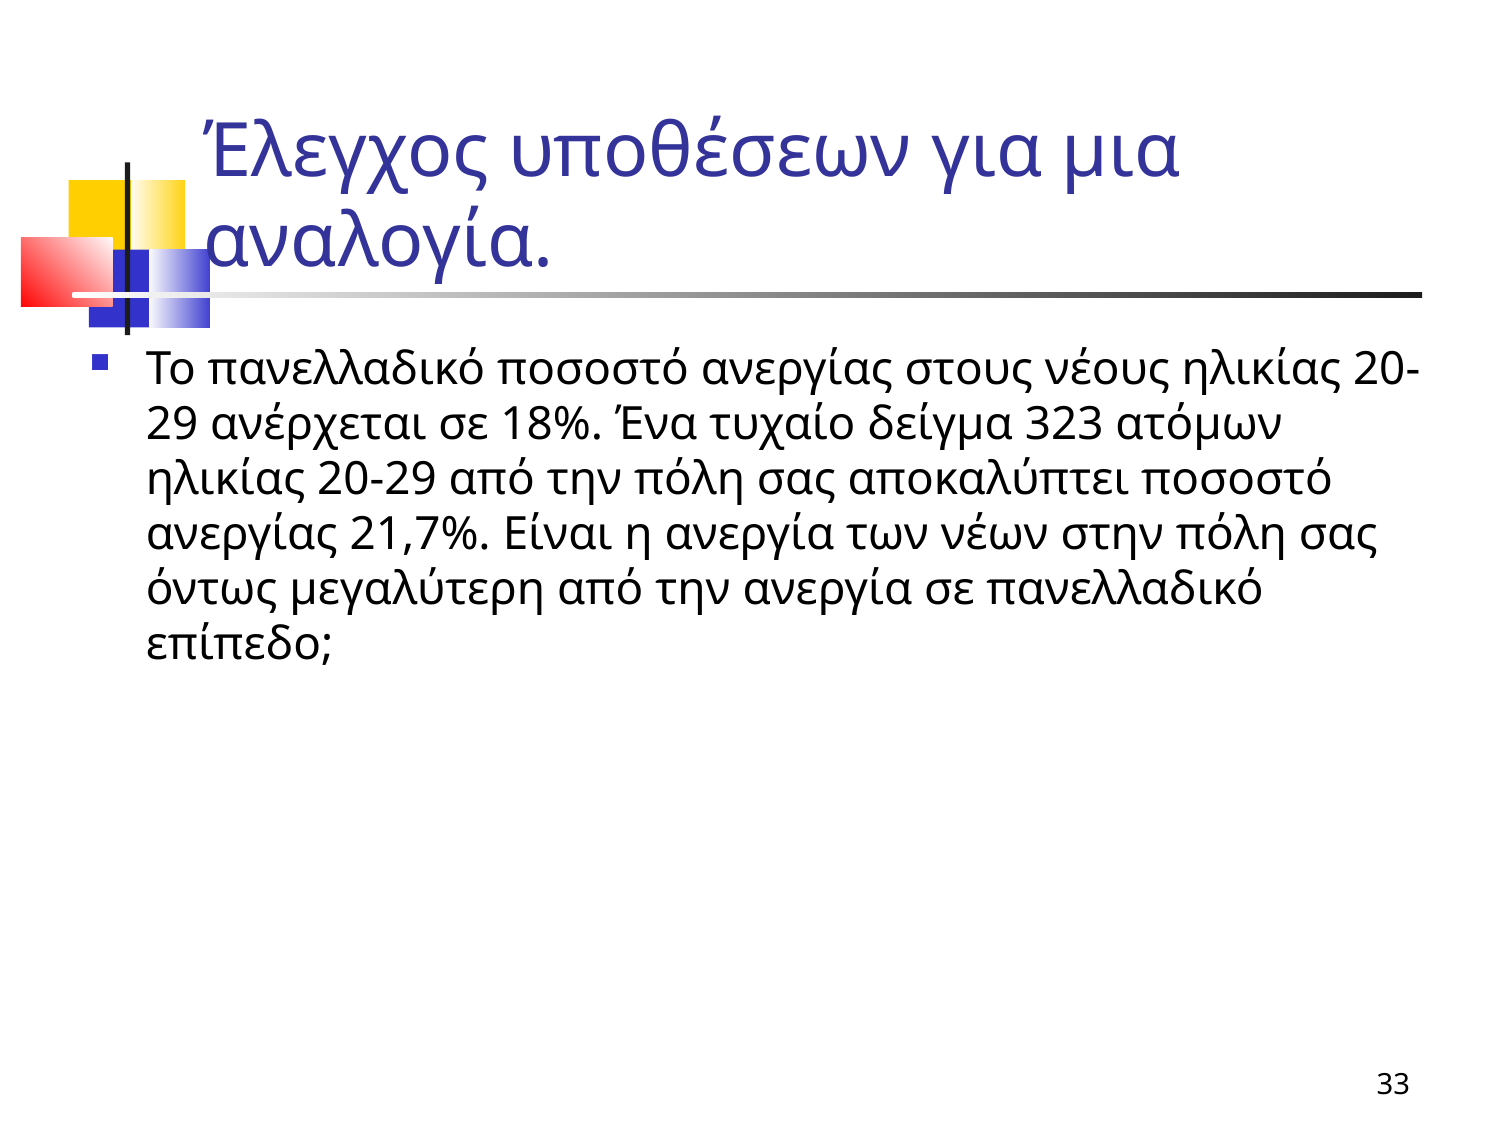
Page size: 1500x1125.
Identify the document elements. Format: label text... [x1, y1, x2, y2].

text_box Έλεγχος υποθέσεων για μια αναλογία. [188, 93, 1468, 289]
text_box Το πανελλαδικό ποσοστό ανεργίας στους νέους ηλικίας 20-29 ανέρχεται σε 18%. Ένα τυχαίο δείγμα 323 ατόμων ηλικίας 20-29 από την πόλη σας αποκαλύπτει ποσοστό ανεργίας 21,7%. Είναι η ανεργία των νέων στην πόλη σας όντως μεγαλύτερη από την ανεργία σε πανελλαδικό επίπεδο; [75, 331, 1469, 1063]
text_box 33 [1112, 1063, 1425, 1113]
